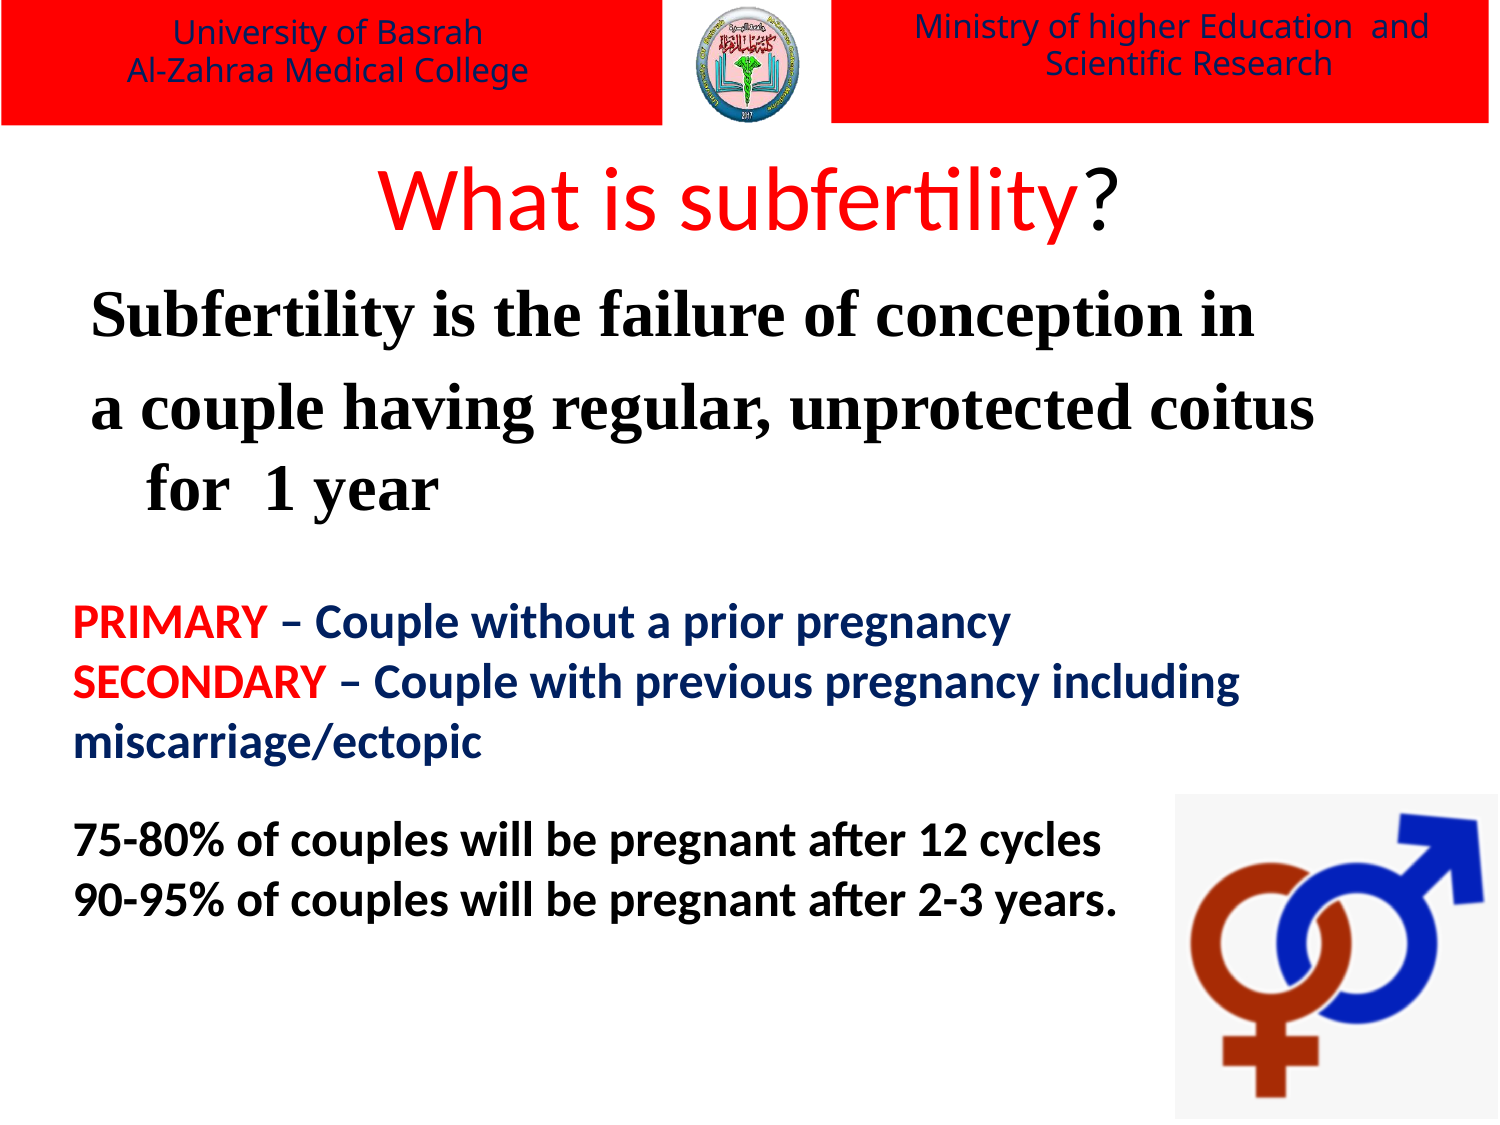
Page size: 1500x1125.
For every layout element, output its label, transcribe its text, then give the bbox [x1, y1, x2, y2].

text_box [831, 0, 1489, 124]
text_box PRIMARY – Couple without a prior pregnancy SECONDARY – Couple with previous pregnancy including miscarriage/ectopic [57, 581, 1488, 777]
title What is subfertility? [75, 99, 1425, 262]
text_box [695, 6, 800, 123]
picture [1174, 794, 1498, 1119]
text_box University of Basrah Al-Zahraa Medical College [101, 10, 555, 90]
text_box Ministry of higher Education and Scientific Research [874, 2, 1468, 82]
text_box [1, 0, 663, 126]
list Subfertility is the failure of conception in a couple having regular, unprotected coitus for 1 year [75, 262, 1425, 563]
text_box 75-80% of couples will be pregnant after 12 cycles 90-95% of couples will be pregnant after 2-3 years. [57, 798, 1169, 994]
